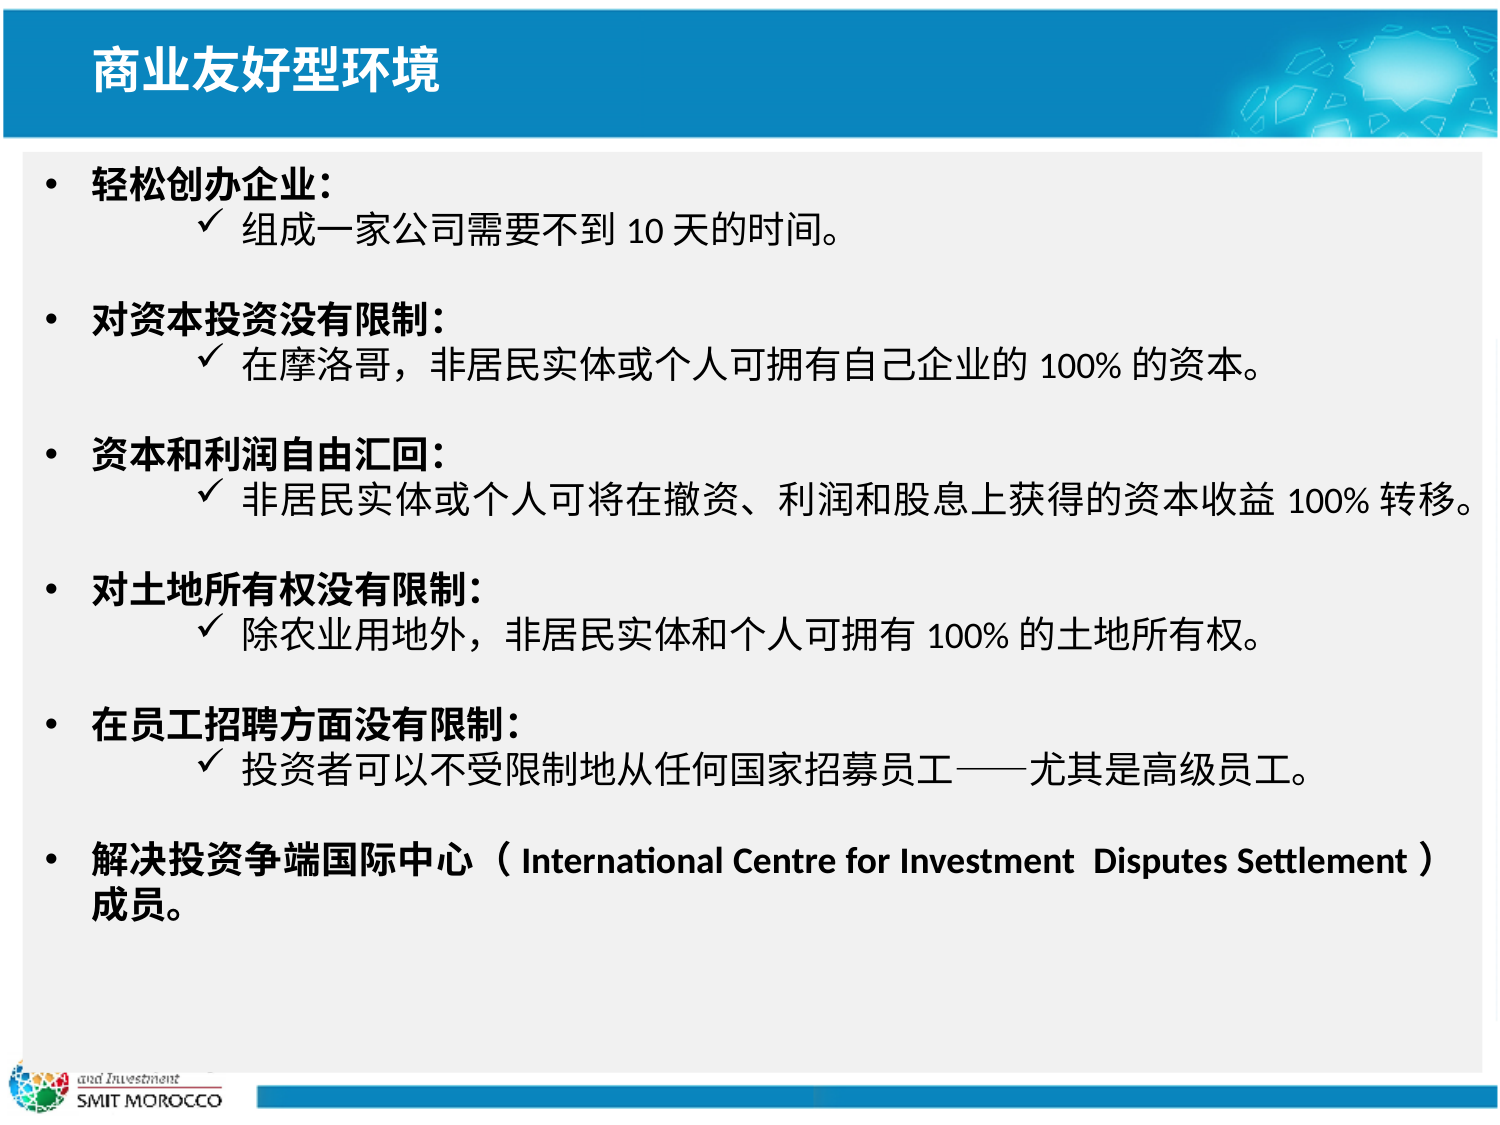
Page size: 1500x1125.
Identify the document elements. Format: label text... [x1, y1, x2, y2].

text_box 商业友好型环境 [76, 30, 1447, 106]
text_box [22, 151, 1483, 1073]
picture [3, 0, 1500, 1123]
text_box 轻松创办企业： 组成一家公司需要不到10天的时间。 对资本投资没有限制： 在摩洛哥，非居民实体或个人可拥有自己企业的100%的资本。 资本和利润自由汇回： 非居民实体或个人可将在撤资、利润和股息上获得的资本收益100%转移。 对土地所有权没有限制： 除农业用地外，非居民实体和个人可拥有100%的土地所有权。 在员工招聘方面没有限制： 投资者可以不受限制地从任何国家招募员工——尤其是高级员工。 解决投资争端国际中心（International Centre for Investment Disputes Settlement）成员。 [42, 160, 1457, 926]
